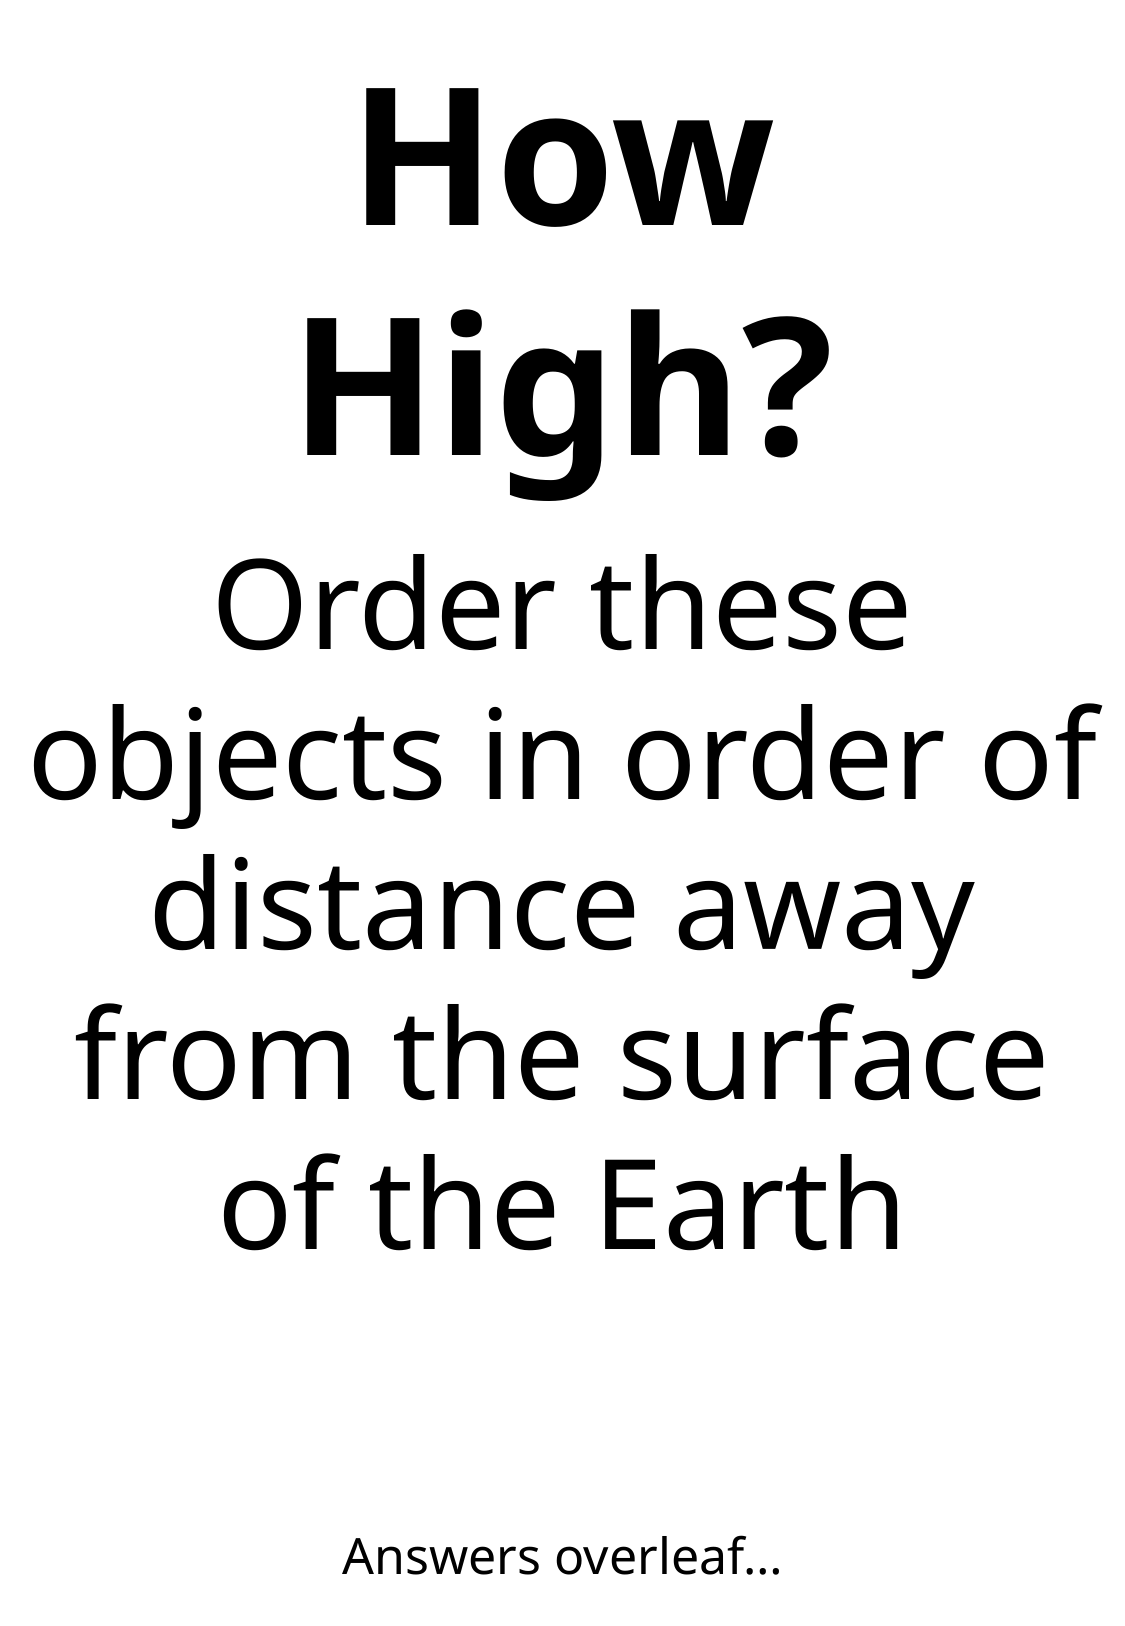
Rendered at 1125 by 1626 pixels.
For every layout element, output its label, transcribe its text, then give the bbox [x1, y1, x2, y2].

text_box Order these objects in order of distance away from the surface of the Earth [0, 517, 1125, 1282]
text_box Answers overleaf… [0, 1432, 1125, 1592]
text_box How High? [50, 26, 1075, 501]
